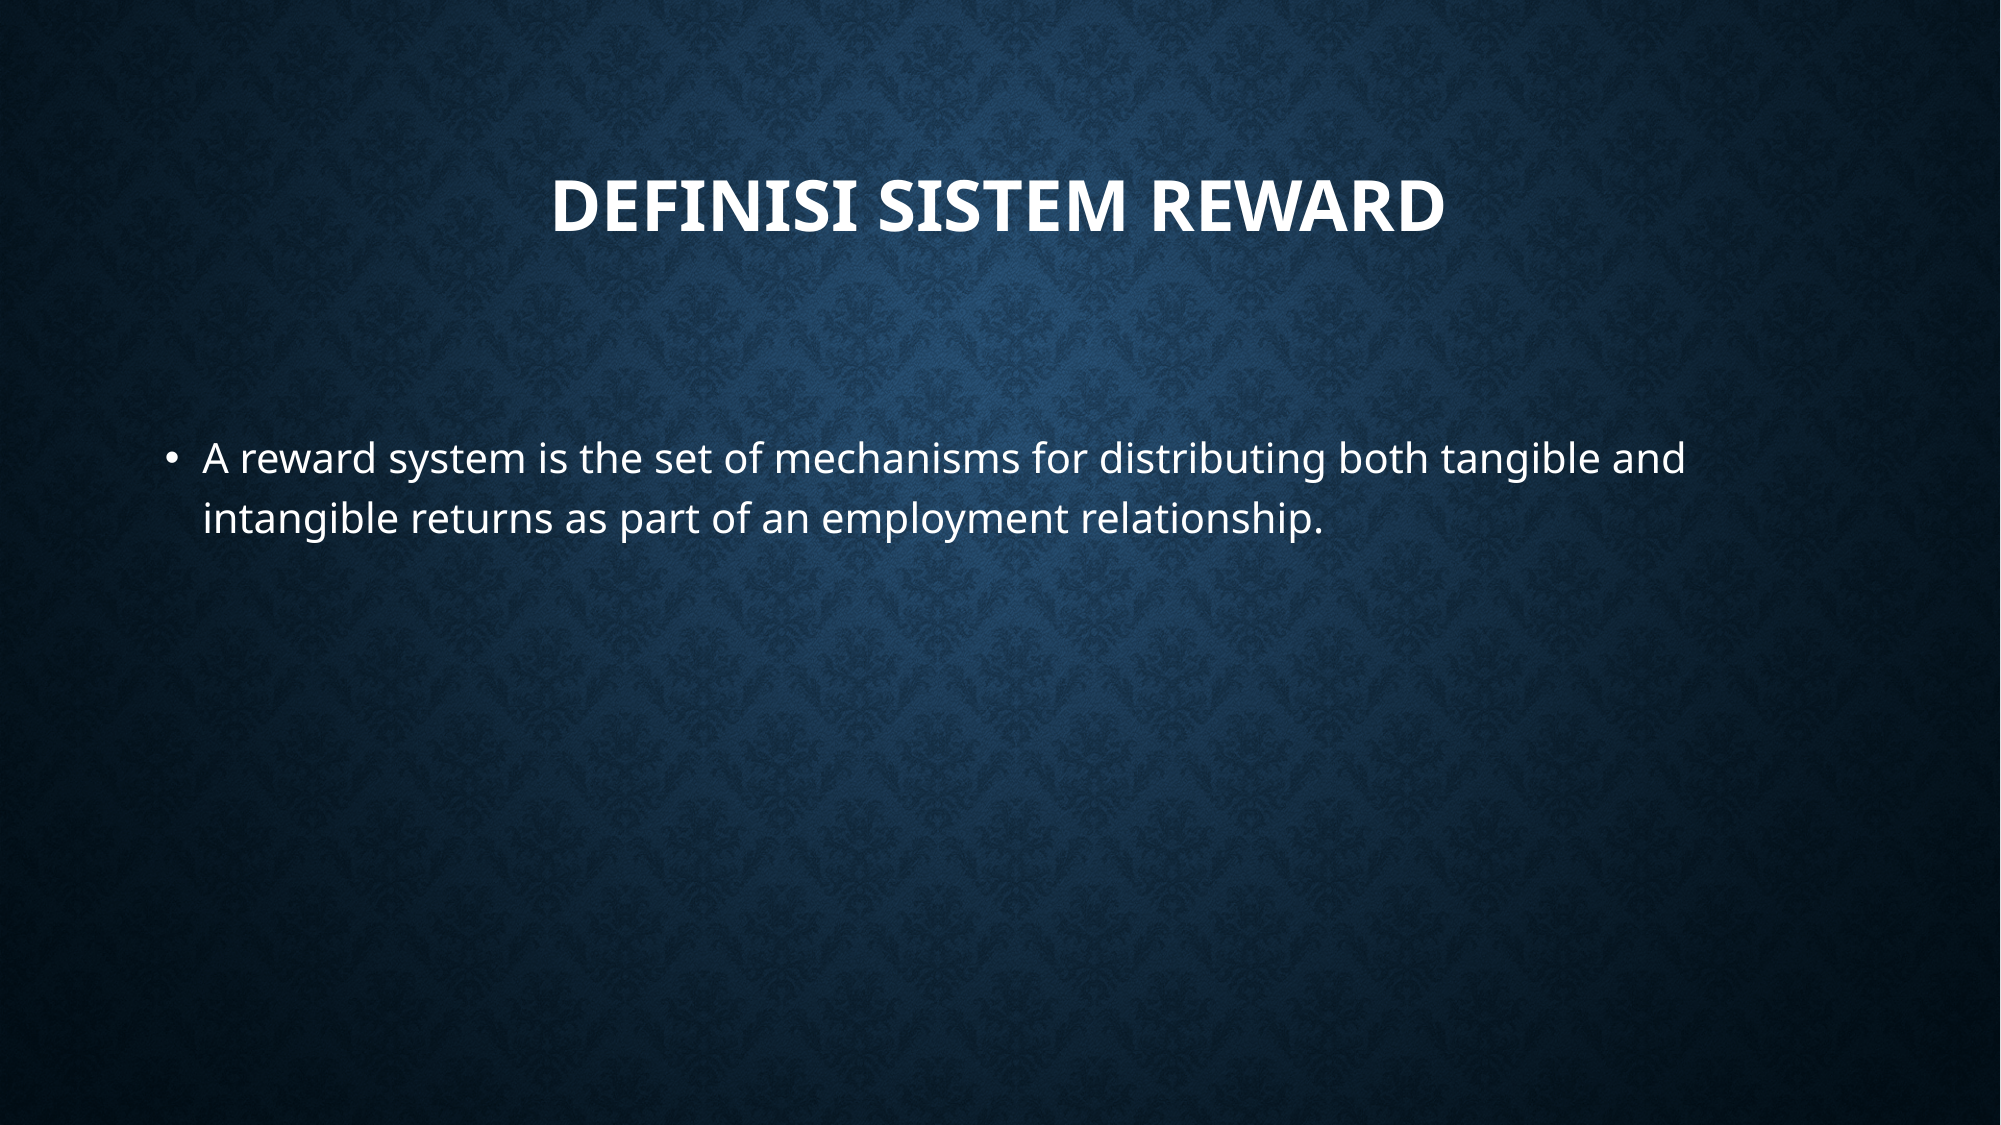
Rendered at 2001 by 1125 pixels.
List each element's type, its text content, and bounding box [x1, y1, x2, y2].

list A reward system is the set of mechanisms for distributing both tangible and intangible returns as part of an employment relationship. [149, 343, 1849, 950]
title Definisi Sistem Reward [149, 99, 1849, 318]
